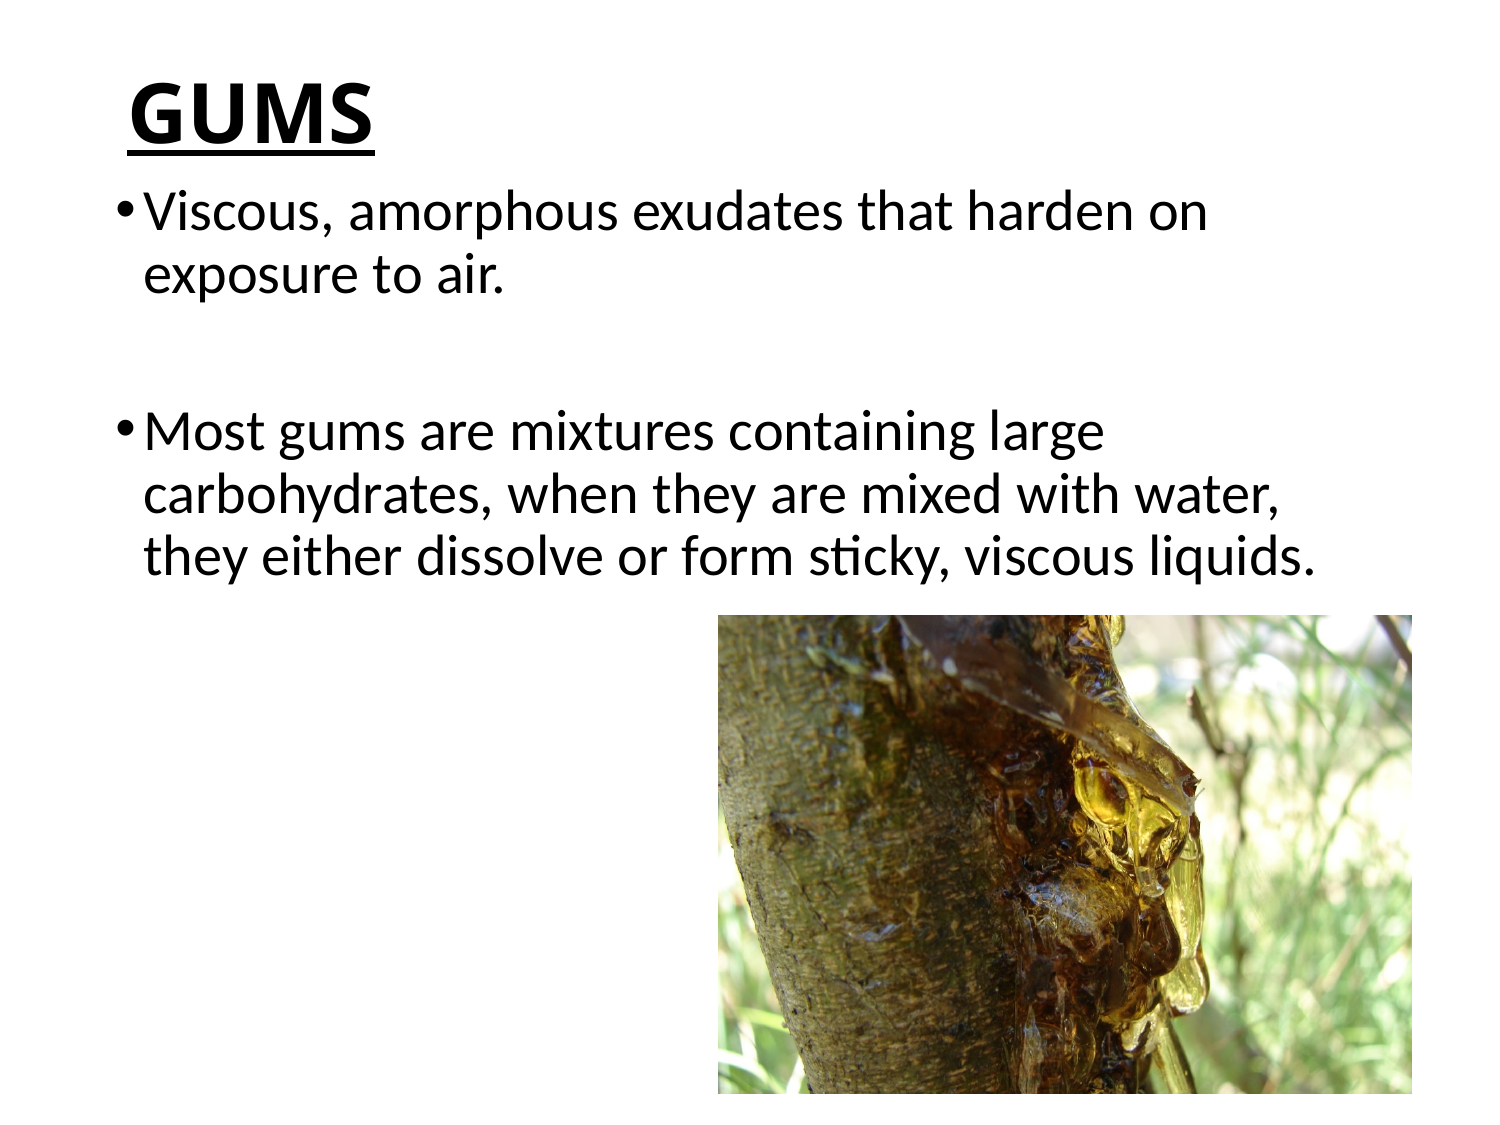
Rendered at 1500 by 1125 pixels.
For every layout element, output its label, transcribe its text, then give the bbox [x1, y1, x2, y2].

picture [718, 615, 1412, 1094]
title GUMS [112, 59, 1397, 172]
list Viscous, amorphous exudates that harden on exposure to air. Most gums are mixtures containing large carbohydrates, when they are mixed with water, they either dissolve or form sticky, viscous liquids. [100, 172, 1407, 953]
